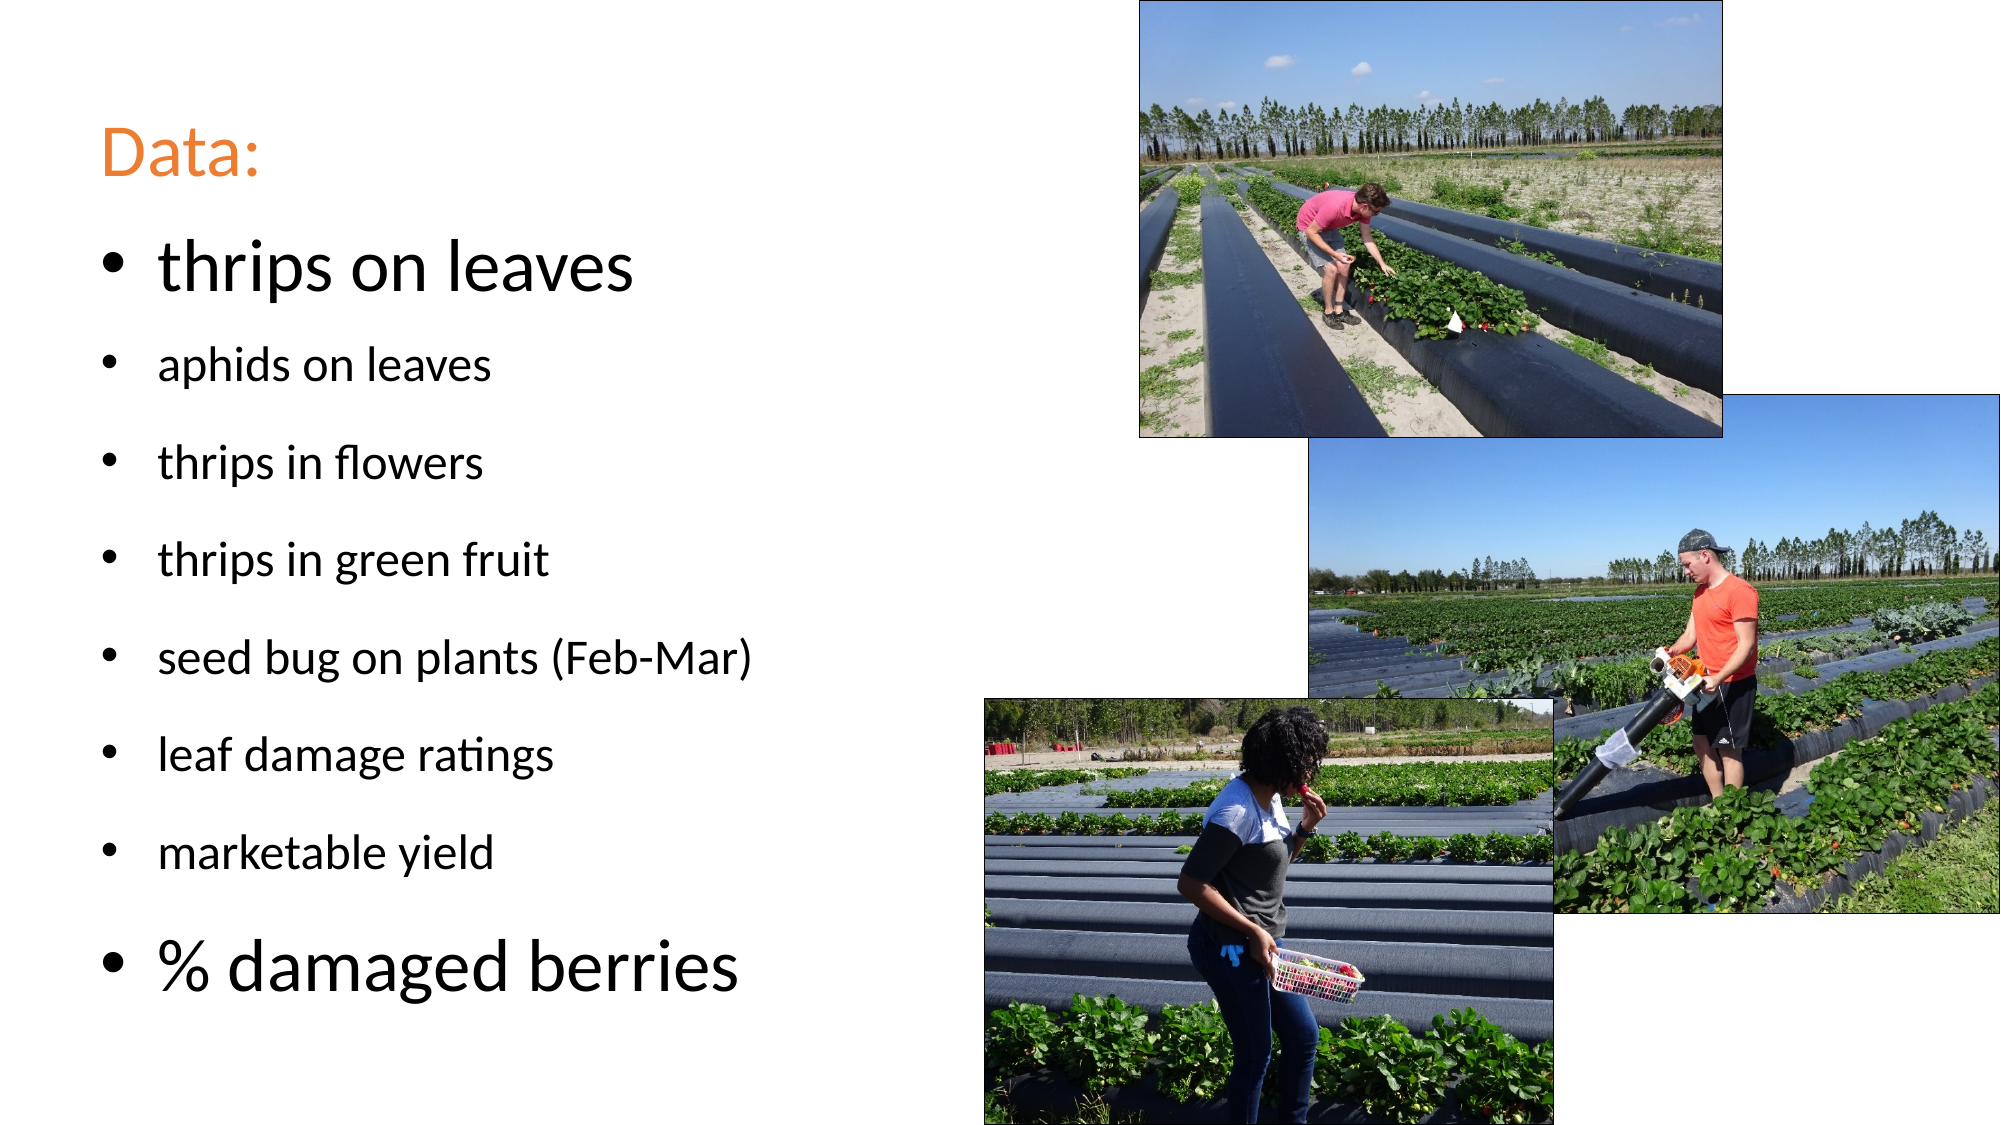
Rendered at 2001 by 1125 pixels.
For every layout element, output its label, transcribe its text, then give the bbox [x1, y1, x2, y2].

picture [984, 0, 2000, 1125]
text_box Data: thrips on leaves aphids on leaves thrips in flowers thrips in green fruit seed bug on plants (Feb-Mar) leaf damage ratings marketable yield % damaged berries [86, 94, 906, 1015]
